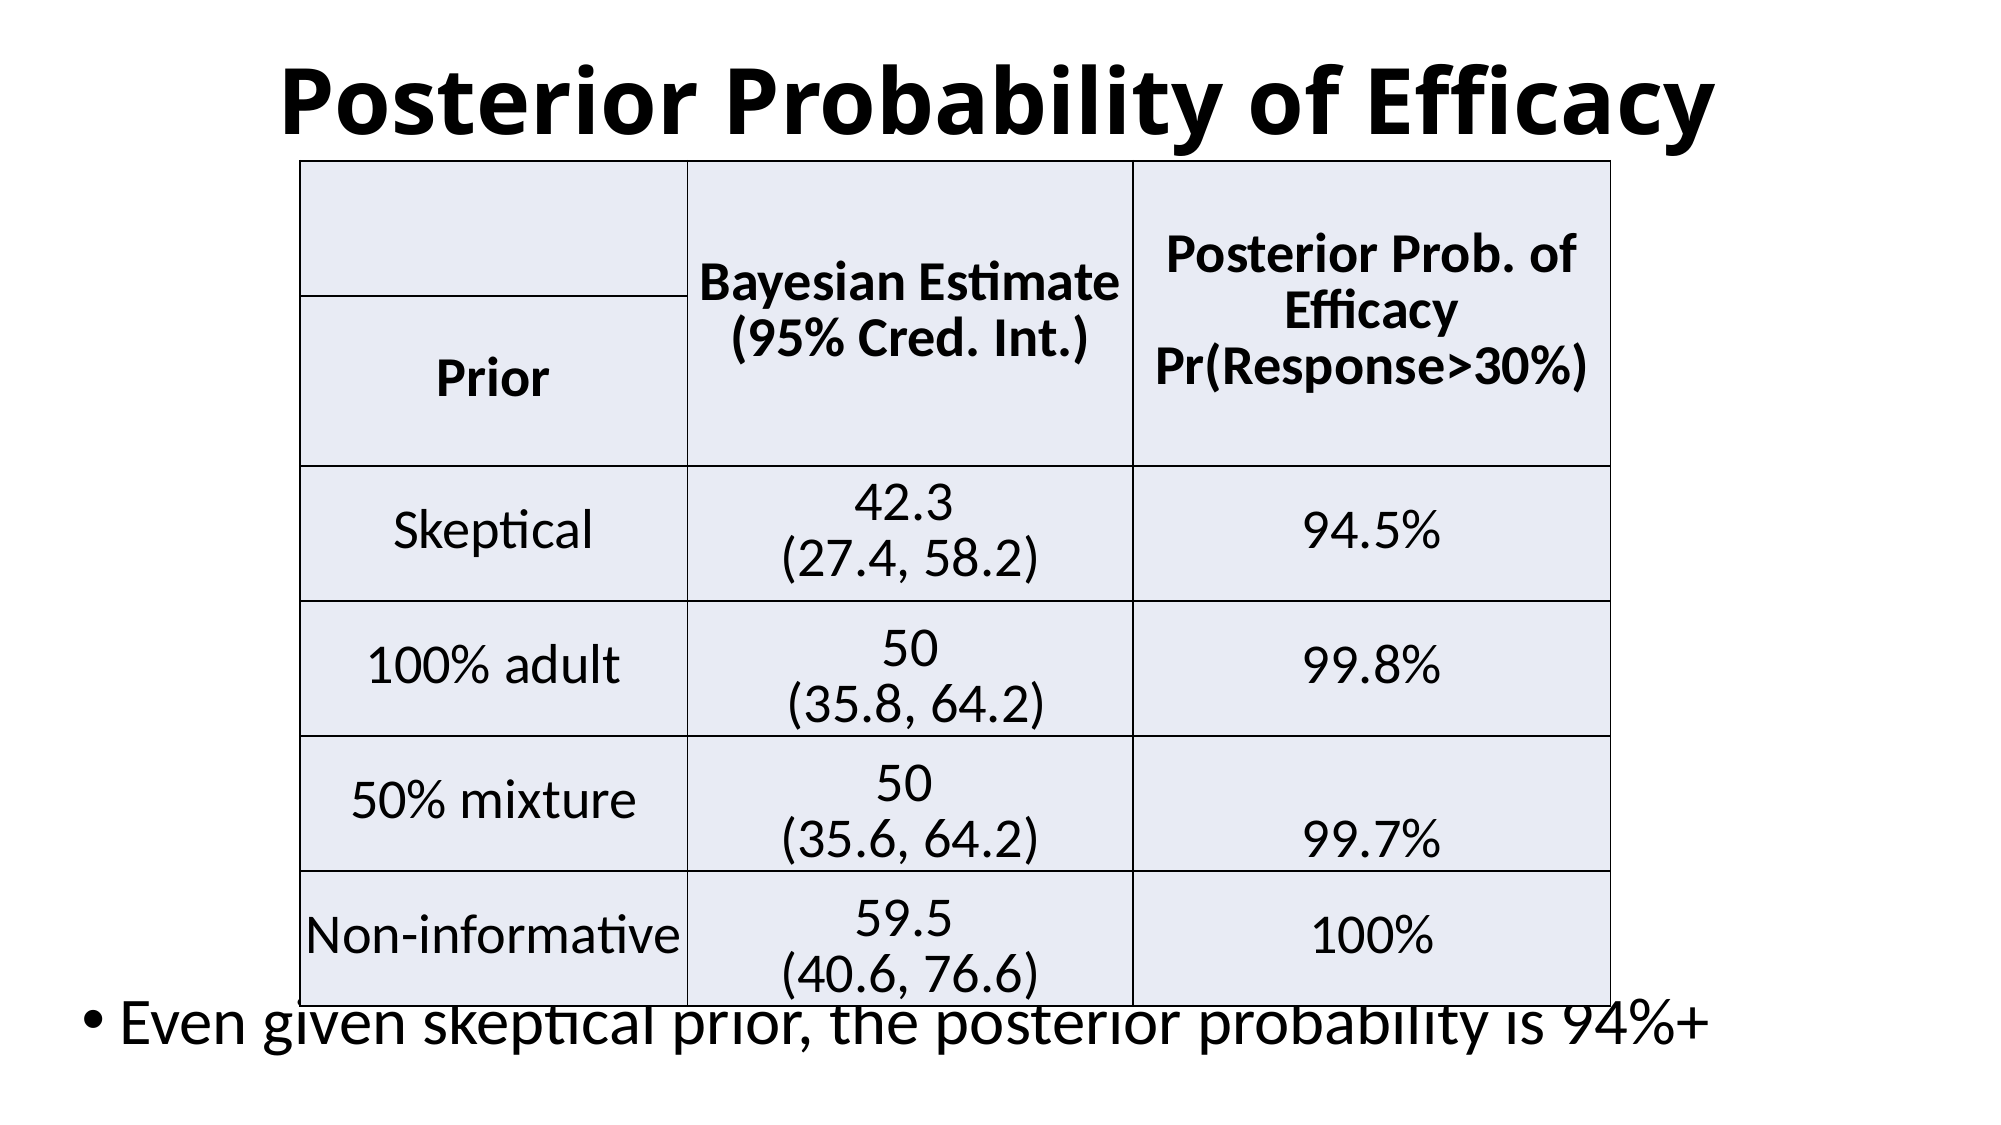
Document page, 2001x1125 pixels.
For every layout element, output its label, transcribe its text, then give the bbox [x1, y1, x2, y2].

table_header Bayesian Estimate (95% Cred. Int.) [688, 162, 1132, 465]
table_cell 100% adult [301, 602, 687, 735]
table_cell 50% mixture [301, 737, 687, 870]
table_cell 99.8% [1134, 602, 1610, 735]
table_cell 94.5% [1134, 467, 1610, 600]
table_cell 42.3 (27.4, 58.2) [688, 467, 1132, 600]
table_cell 50 (35.8, 64.2) [688, 602, 1132, 735]
table_cell Non-informative [301, 872, 687, 1005]
table_cell 59.5 (40.6, 76.6) [688, 872, 1132, 1005]
table_cell 99.7% [1134, 737, 1610, 870]
table_header [301, 162, 687, 295]
table_cell Prior [301, 297, 687, 465]
table_header Posterior Prob. of Efficacy Pr(Response>30%) [1134, 162, 1610, 465]
title Posterior Probability of Efficacy [66, 29, 1928, 181]
table_cell Skeptical [301, 467, 687, 600]
list Even given skeptical prior, the posterior probability is 94%+ [66, 979, 1928, 1096]
table_cell 50 (35.6, 64.2) [688, 737, 1132, 870]
table_cell 100% [1134, 872, 1610, 1005]
